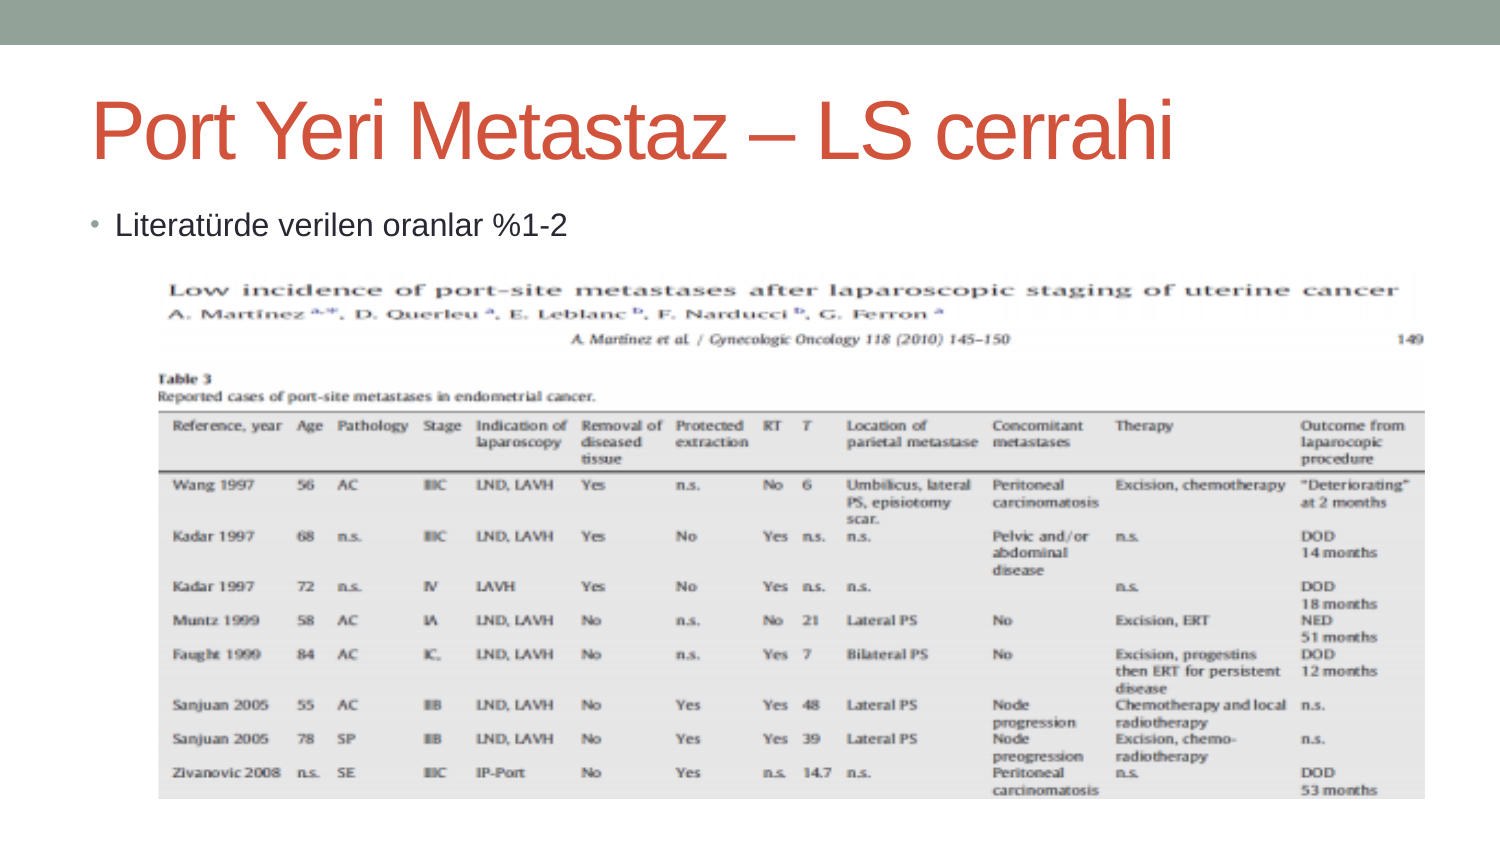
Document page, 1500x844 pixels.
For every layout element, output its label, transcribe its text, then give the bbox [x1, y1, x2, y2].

list Literatürde verilen oranlar %1-2 [75, 196, 1425, 252]
title Port Yeri Metastaz – LS cerrahi [75, 65, 1425, 188]
picture [158, 270, 1426, 799]
